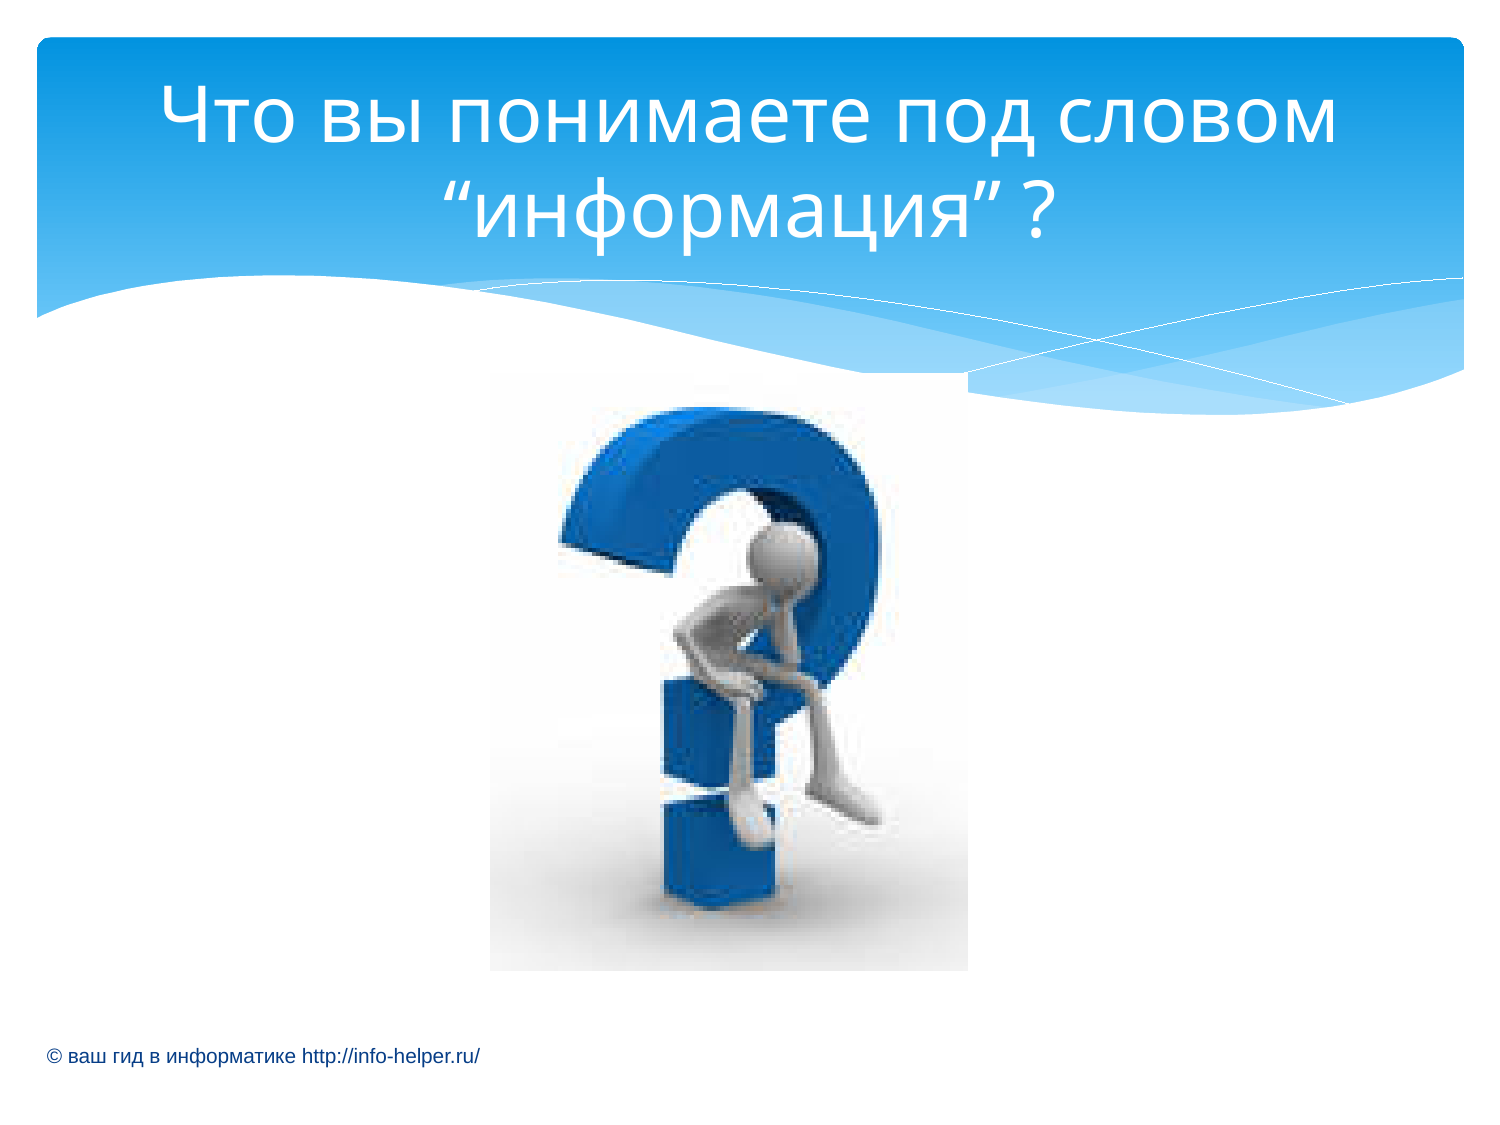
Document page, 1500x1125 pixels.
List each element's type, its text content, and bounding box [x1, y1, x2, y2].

picture [489, 373, 968, 971]
footer © ваш гид в информатике http://info-helper.ru/ [31, 1025, 653, 1086]
title Что вы понимаете под словом “информация” ? [75, 55, 1425, 261]
